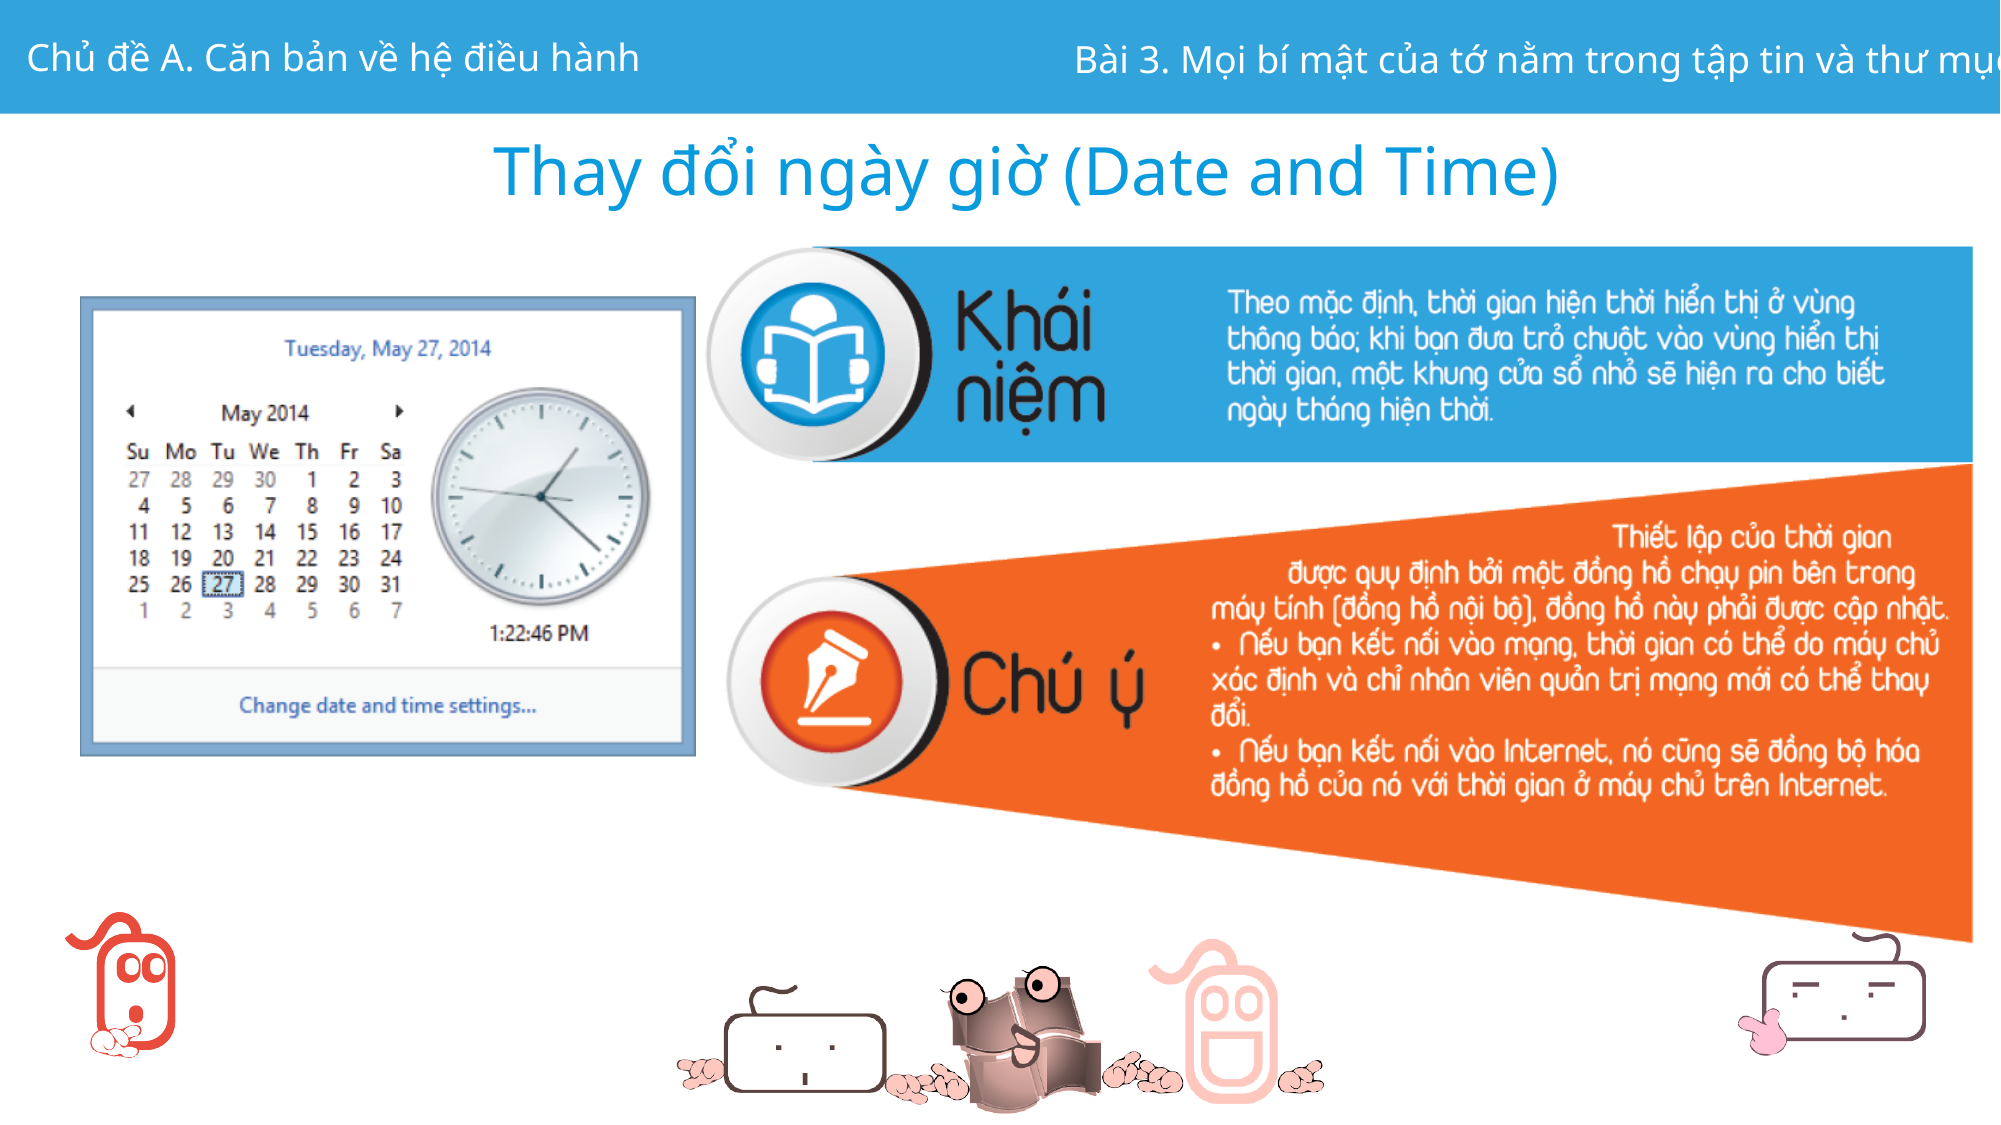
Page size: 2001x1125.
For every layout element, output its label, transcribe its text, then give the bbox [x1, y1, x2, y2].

list Thay đổi ngày giờ (Date and Time) [209, 130, 1815, 208]
picture [80, 240, 1977, 947]
